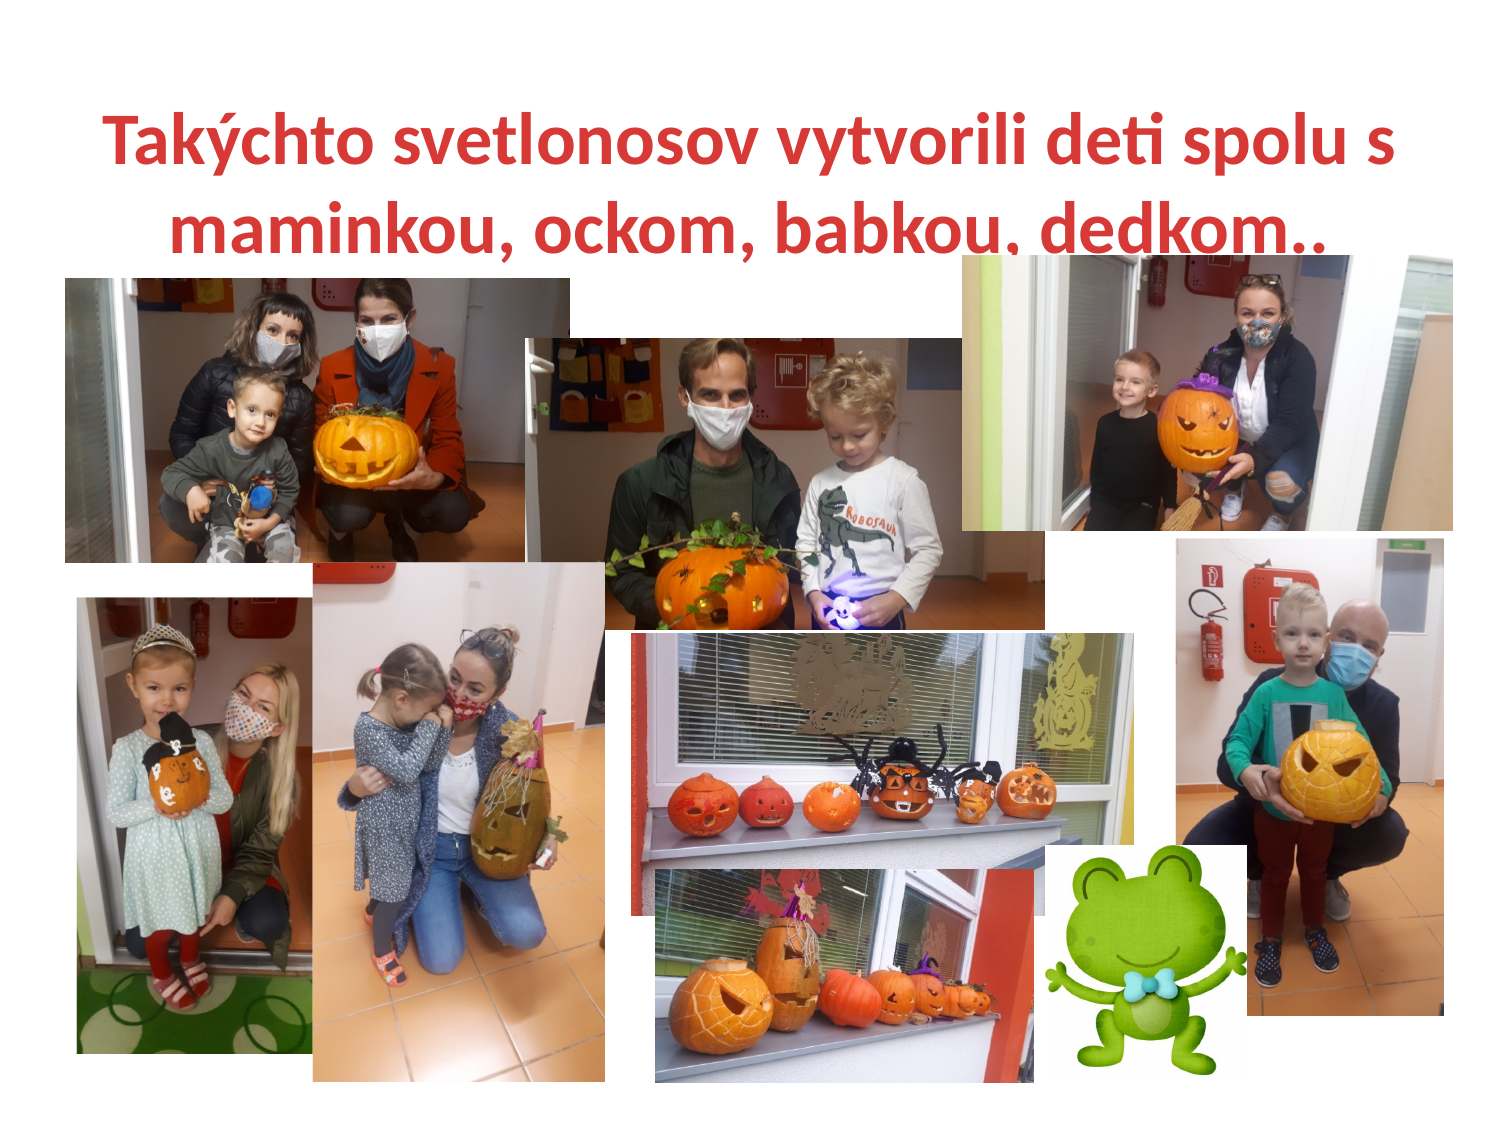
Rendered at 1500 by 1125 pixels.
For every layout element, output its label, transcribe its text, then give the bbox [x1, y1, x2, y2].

title Takýchto svetlonosov vytvorili deti spolu s maminkou, ockom, babkou, dedkom.. [75, 45, 1425, 315]
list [64, 278, 570, 563]
picture [0, 255, 1500, 1083]
